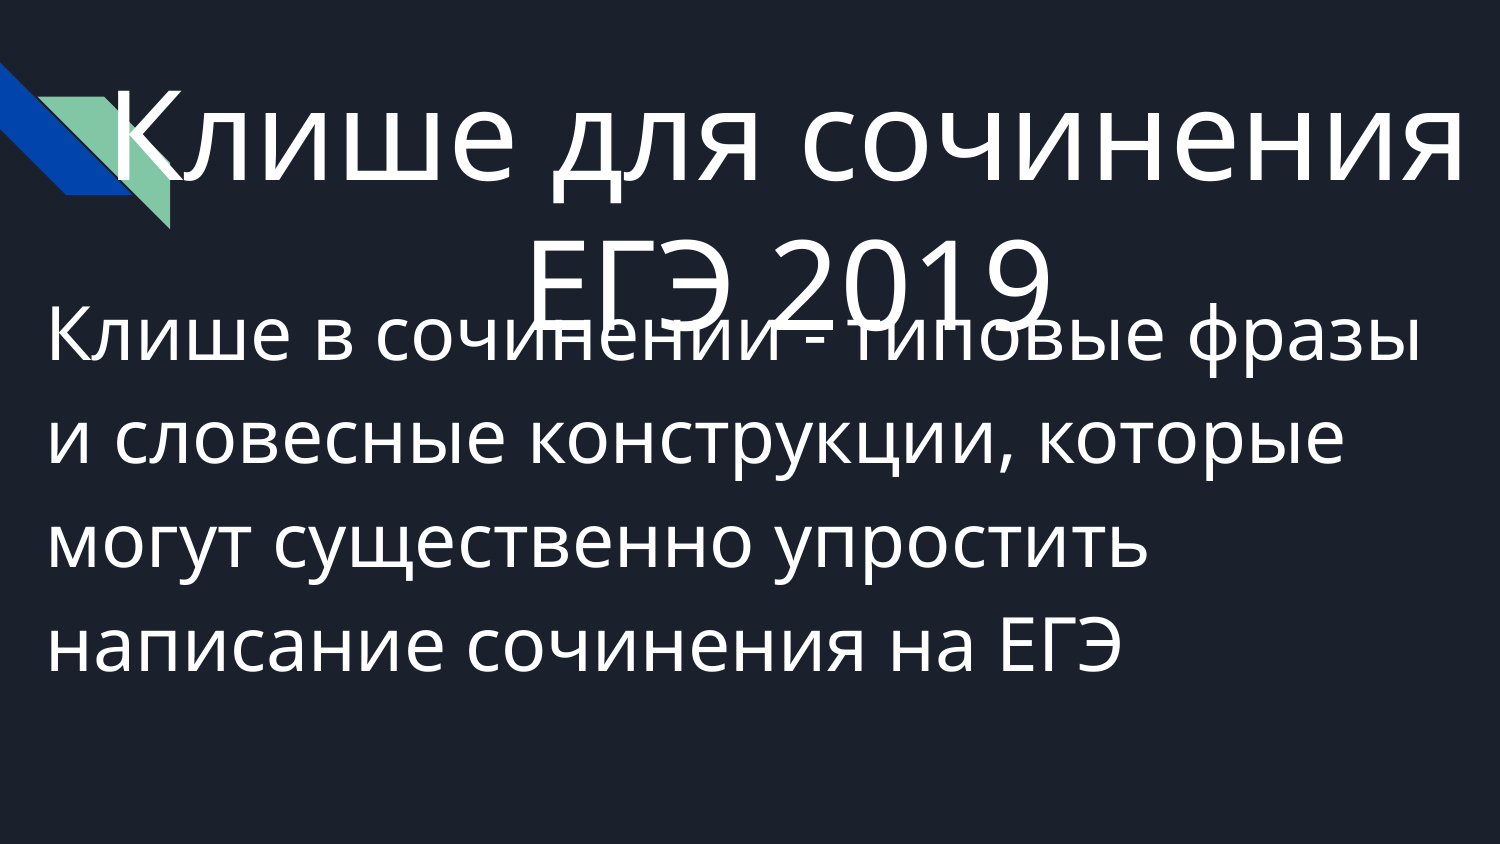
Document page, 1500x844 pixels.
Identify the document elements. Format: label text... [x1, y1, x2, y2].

title Клише для сочинения ЕГЭ 2019 [87, 40, 1490, 191]
list Клише в сочинении - типовые фразы и словесные конструкции, которые могут существенно упростить написание сочинения на ЕГЭ [30, 257, 1472, 801]
